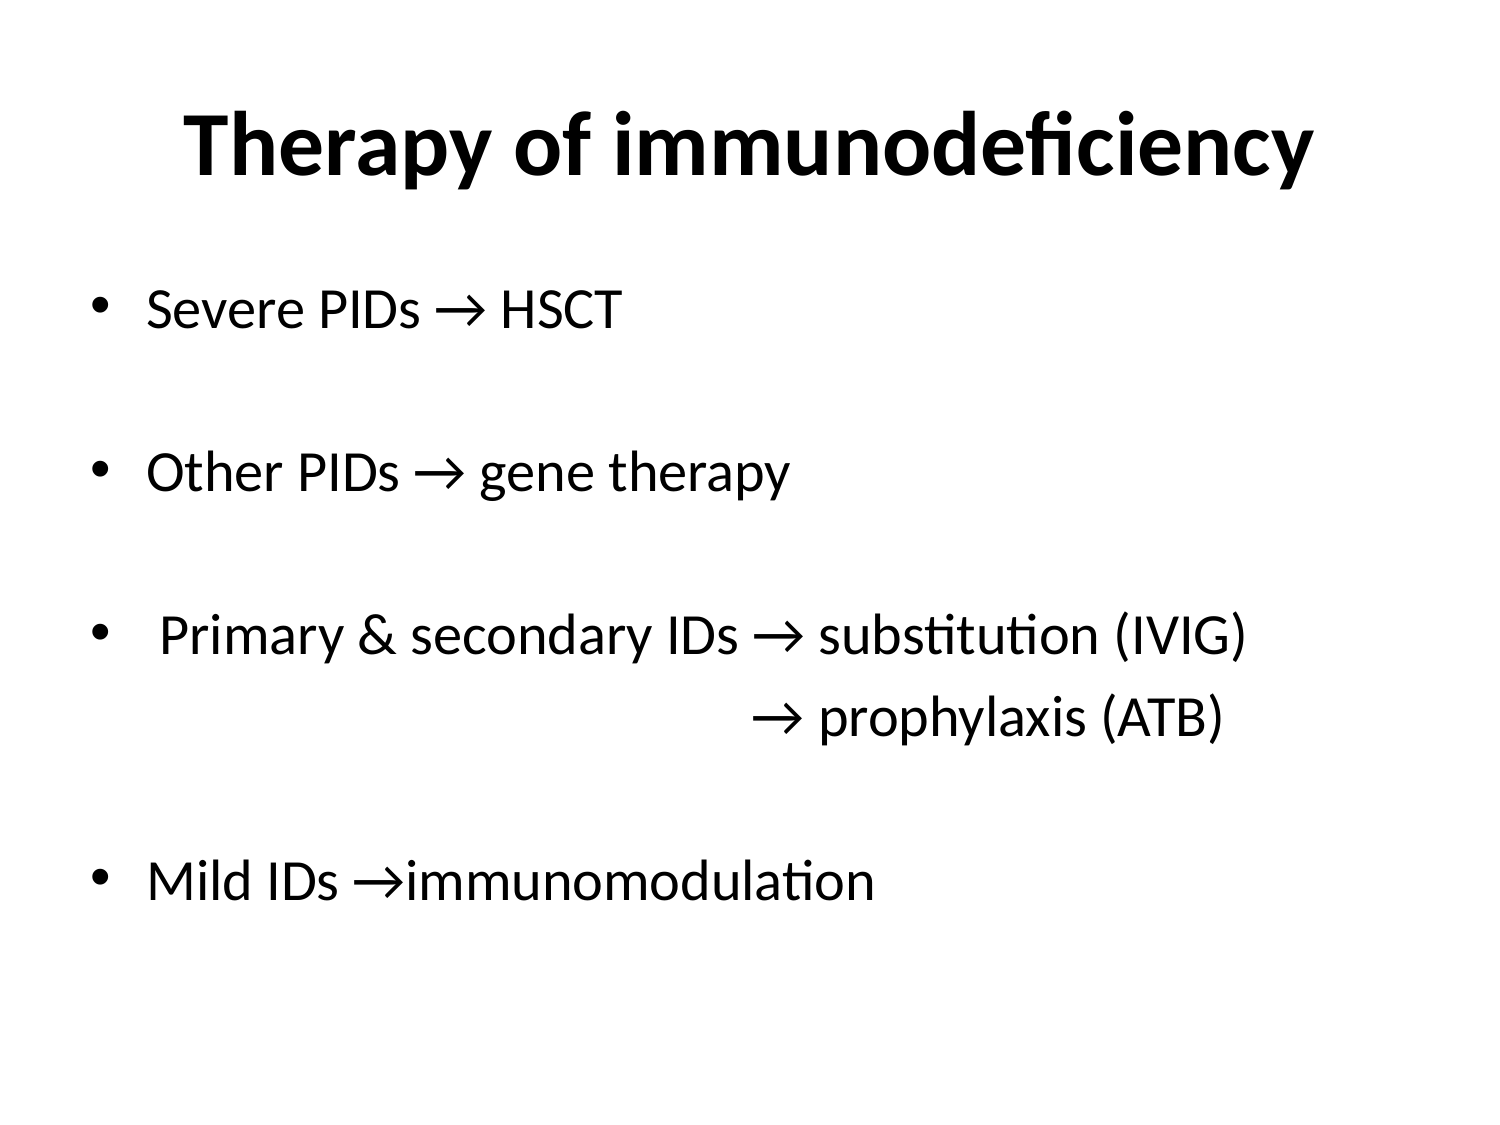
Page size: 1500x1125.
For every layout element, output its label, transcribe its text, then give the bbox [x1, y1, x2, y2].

title Therapy of immunodeficiency [75, 45, 1425, 233]
list Severe PIDs → HSCT Other PIDs → gene therapy Primary & secondary IDs → substitution (IVIG) → prophylaxis (ATB) Mild IDs →immunomodulation [75, 262, 1425, 1005]
